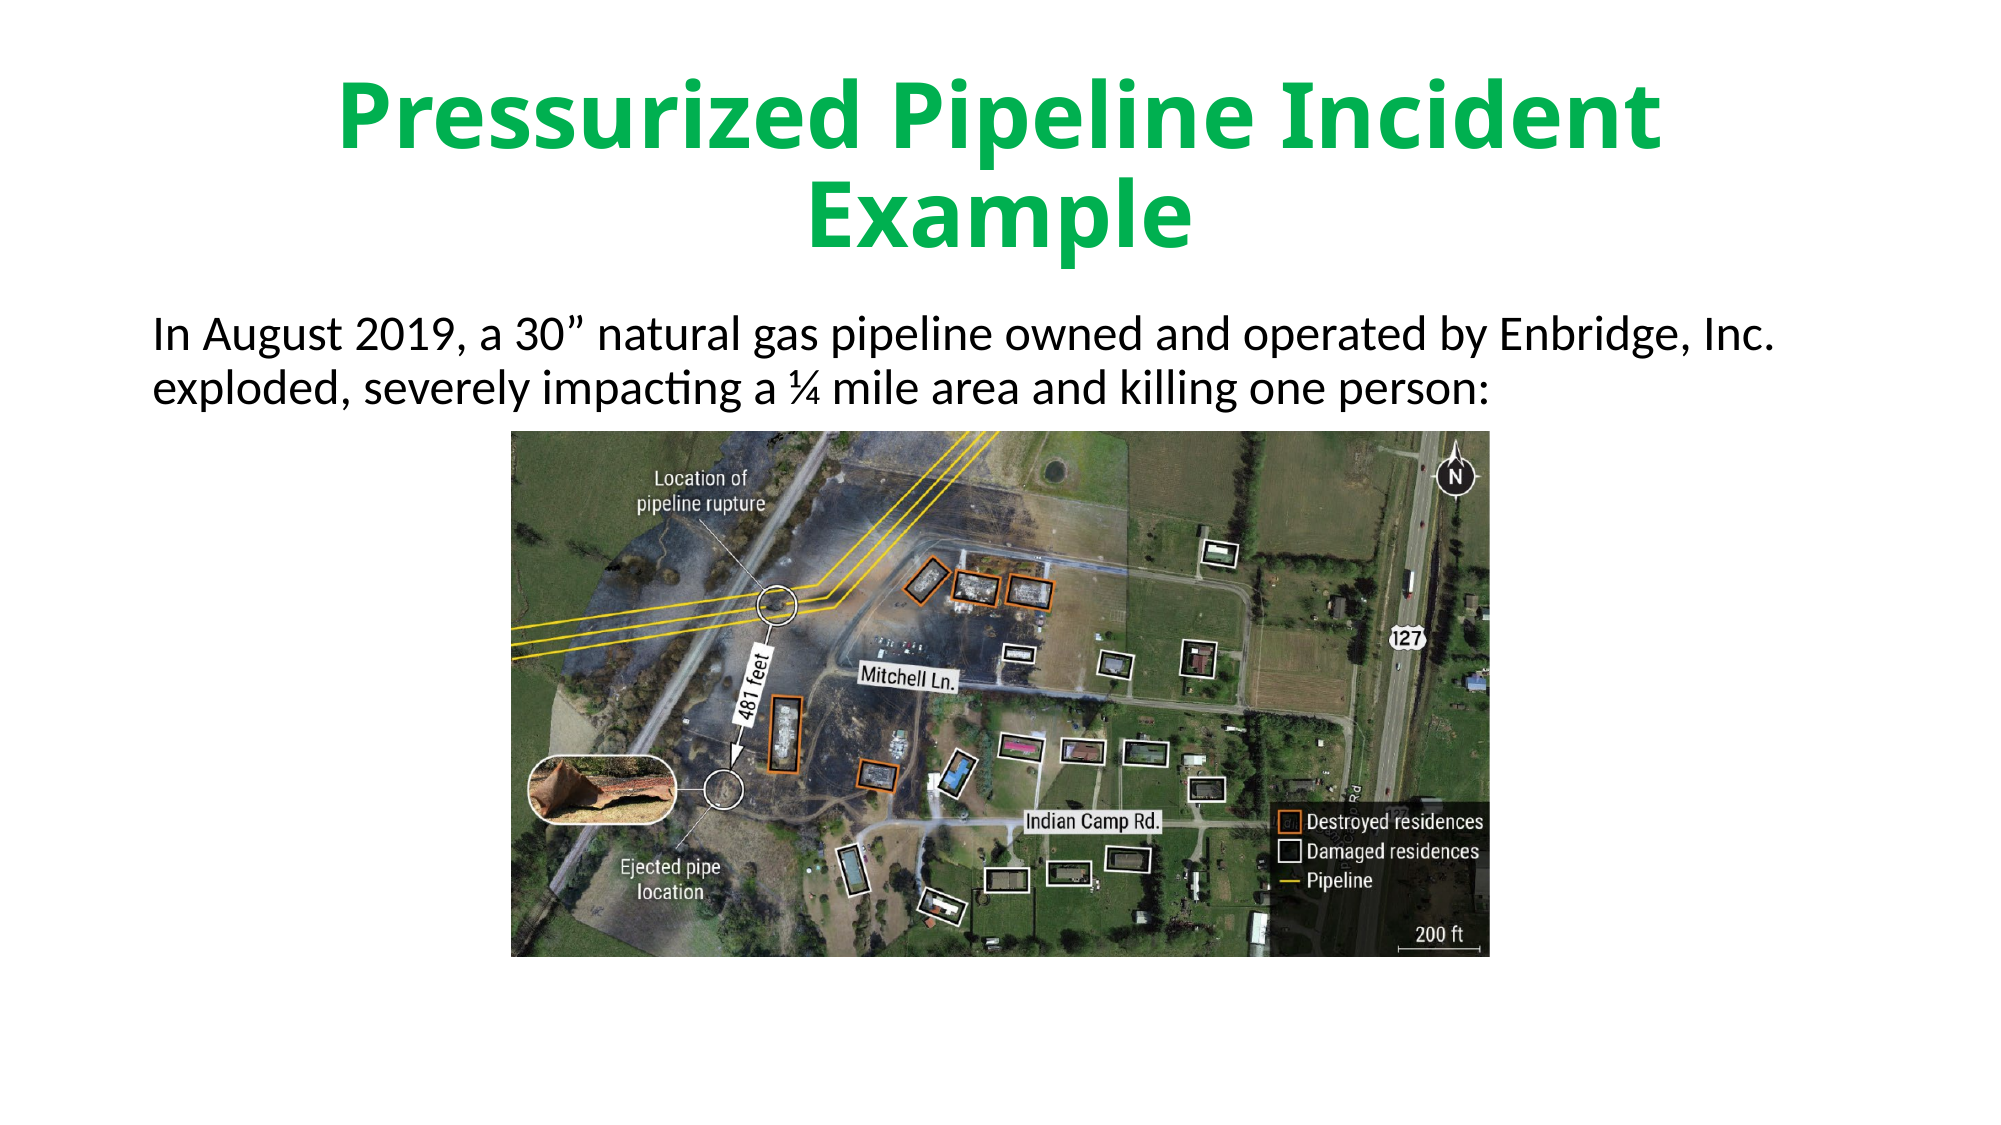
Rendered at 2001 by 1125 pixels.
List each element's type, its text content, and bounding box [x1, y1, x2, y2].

picture [510, 431, 1490, 957]
title Pressurized Pipeline Incident Example [137, 59, 1863, 278]
list In August 2019, a 30” natural gas pipeline owned and operated by Enbridge, Inc. exploded, severely impacting a ¼ mile area and killing one person: [137, 299, 1863, 1014]
